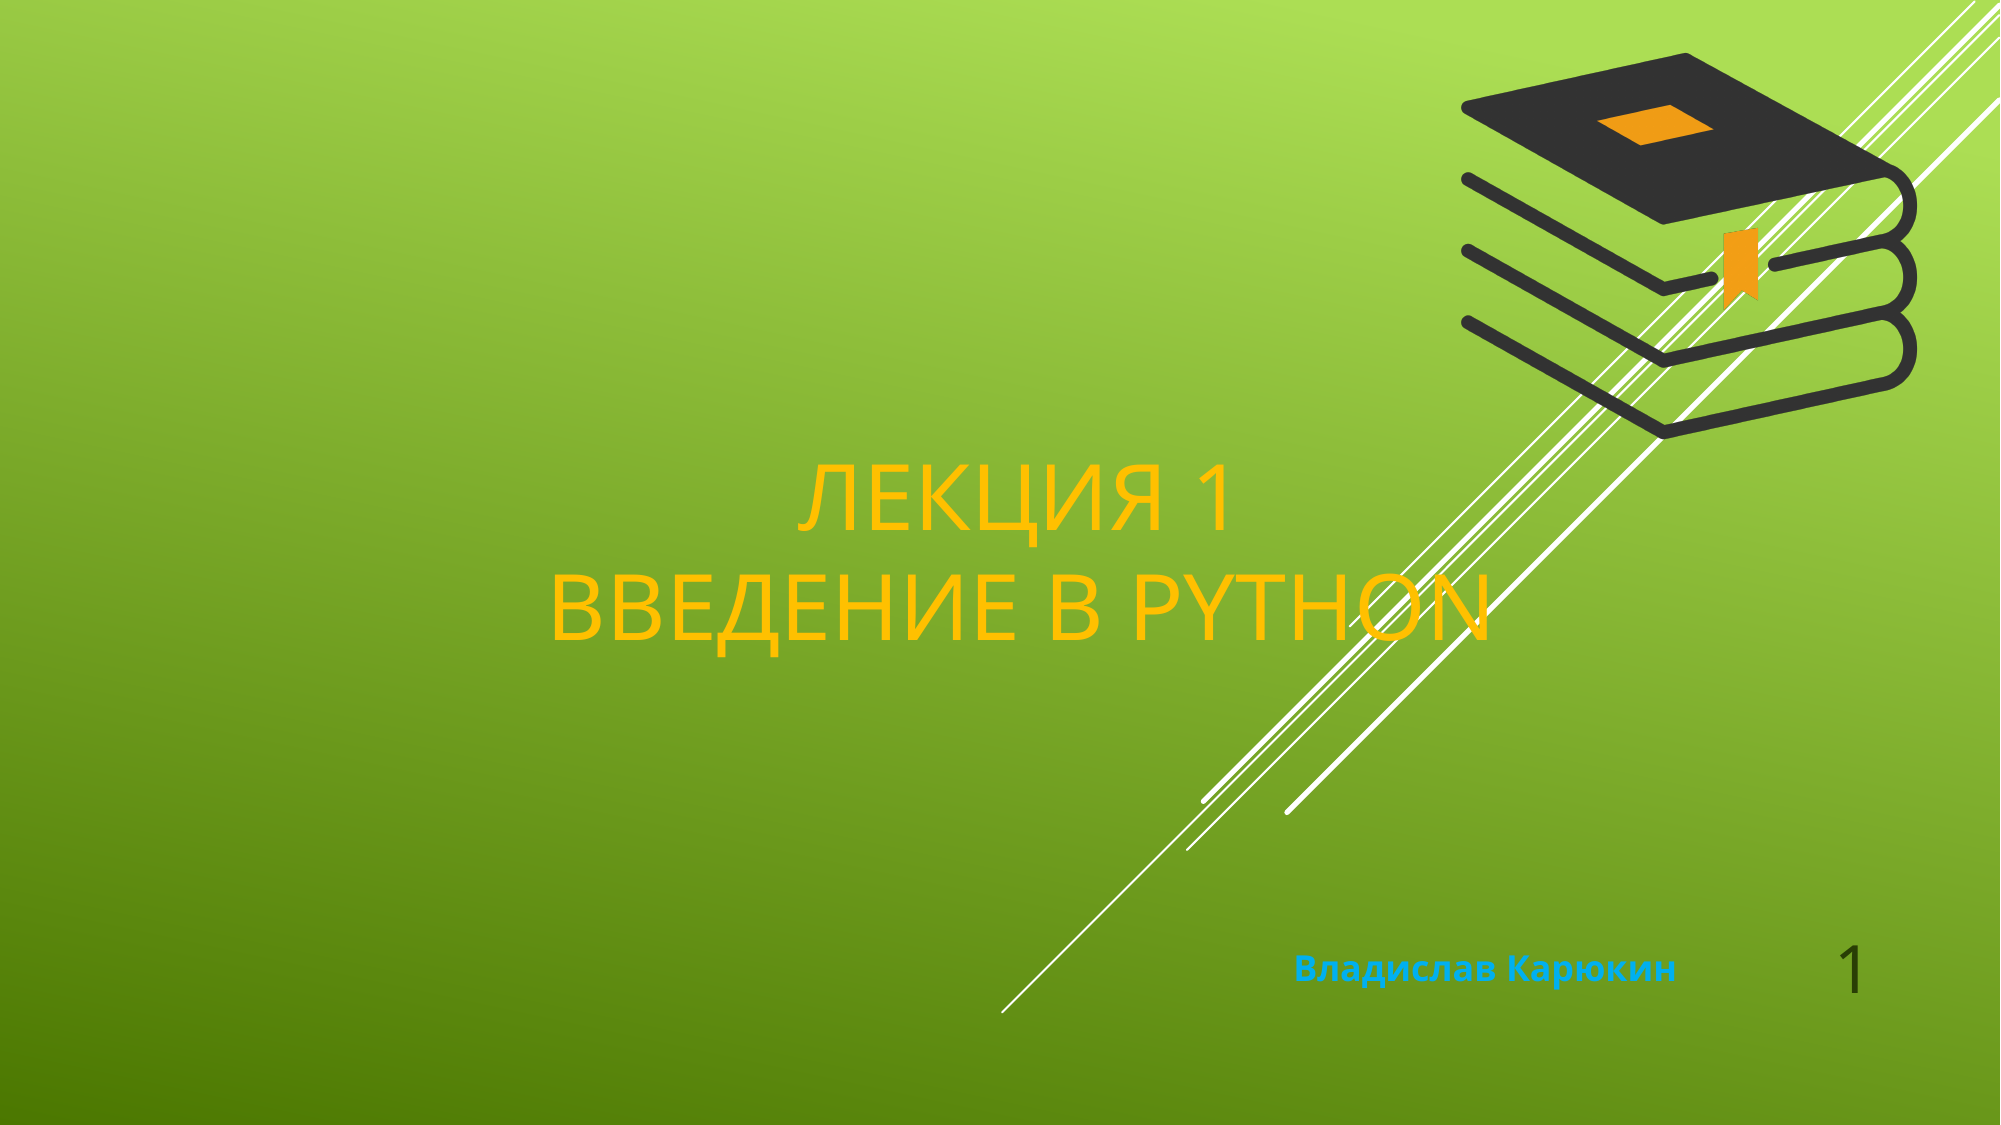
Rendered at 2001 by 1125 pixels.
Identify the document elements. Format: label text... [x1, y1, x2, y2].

picture [1442, 0, 1937, 494]
subtitle Владислав Карюкин [1278, 938, 1700, 1025]
slide_number 1 [1700, 915, 1888, 1025]
title Лекция 1 введение в python [289, 407, 1755, 667]
